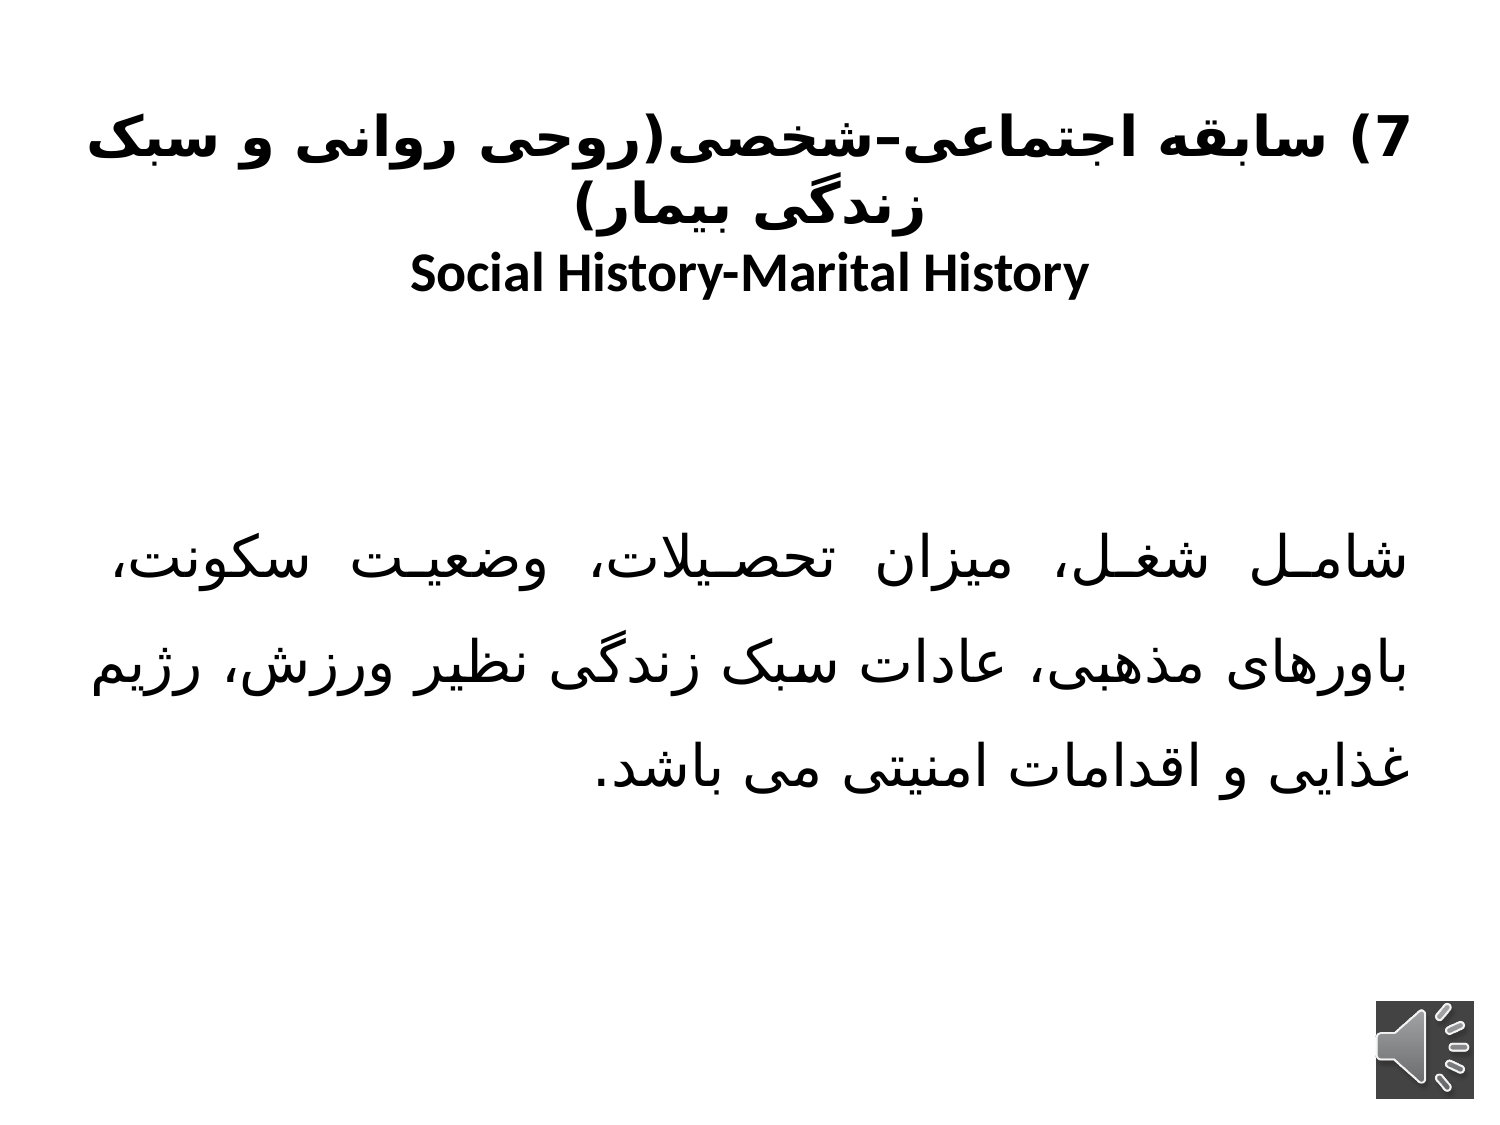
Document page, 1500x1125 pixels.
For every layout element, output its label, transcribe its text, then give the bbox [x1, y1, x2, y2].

title 7) سابقه اجتماعی–شخصی(روحی روانی و سبک زندگی بیمار) Social History-Marital History [56, 92, 1444, 310]
list شامل شغل، میزان تحصیلات، وضعیت سکونت، باورهای مذهبی، عادات سبک زندگی نظیر ورزش، رژیم غذایی و اقدامات امنیتی می باشد. [75, 450, 1425, 938]
picture [1374, 999, 1476, 1101]
